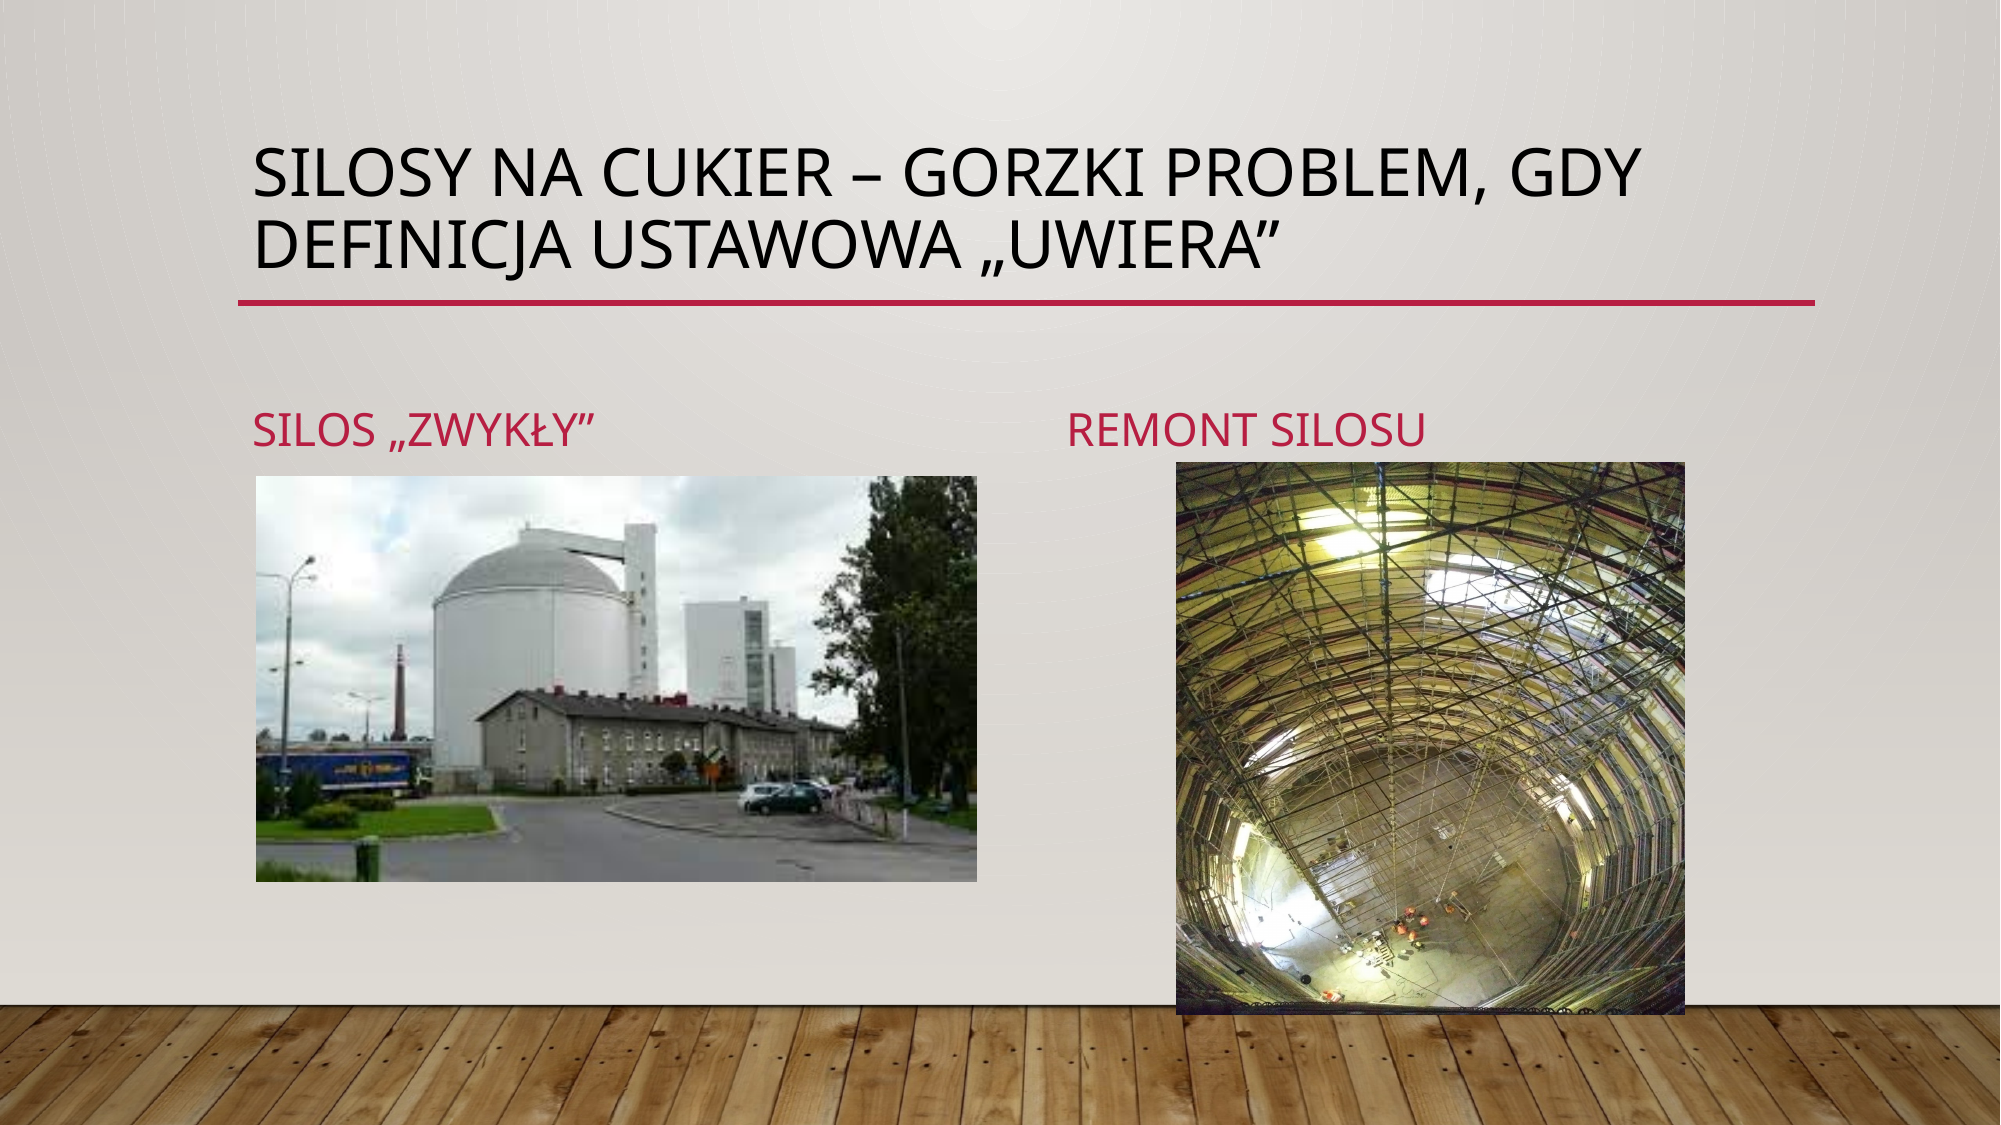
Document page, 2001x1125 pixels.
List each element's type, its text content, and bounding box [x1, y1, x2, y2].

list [1176, 462, 1685, 1015]
list Remont silosu [1051, 331, 1814, 464]
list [255, 476, 977, 882]
picture [0, 1005, 2000, 1125]
list Silos „zwykły” [237, 331, 1000, 463]
title Silosy na cukier – gorzki problem, gdy definicja ustawowa „uwiera” [237, 131, 1814, 306]
